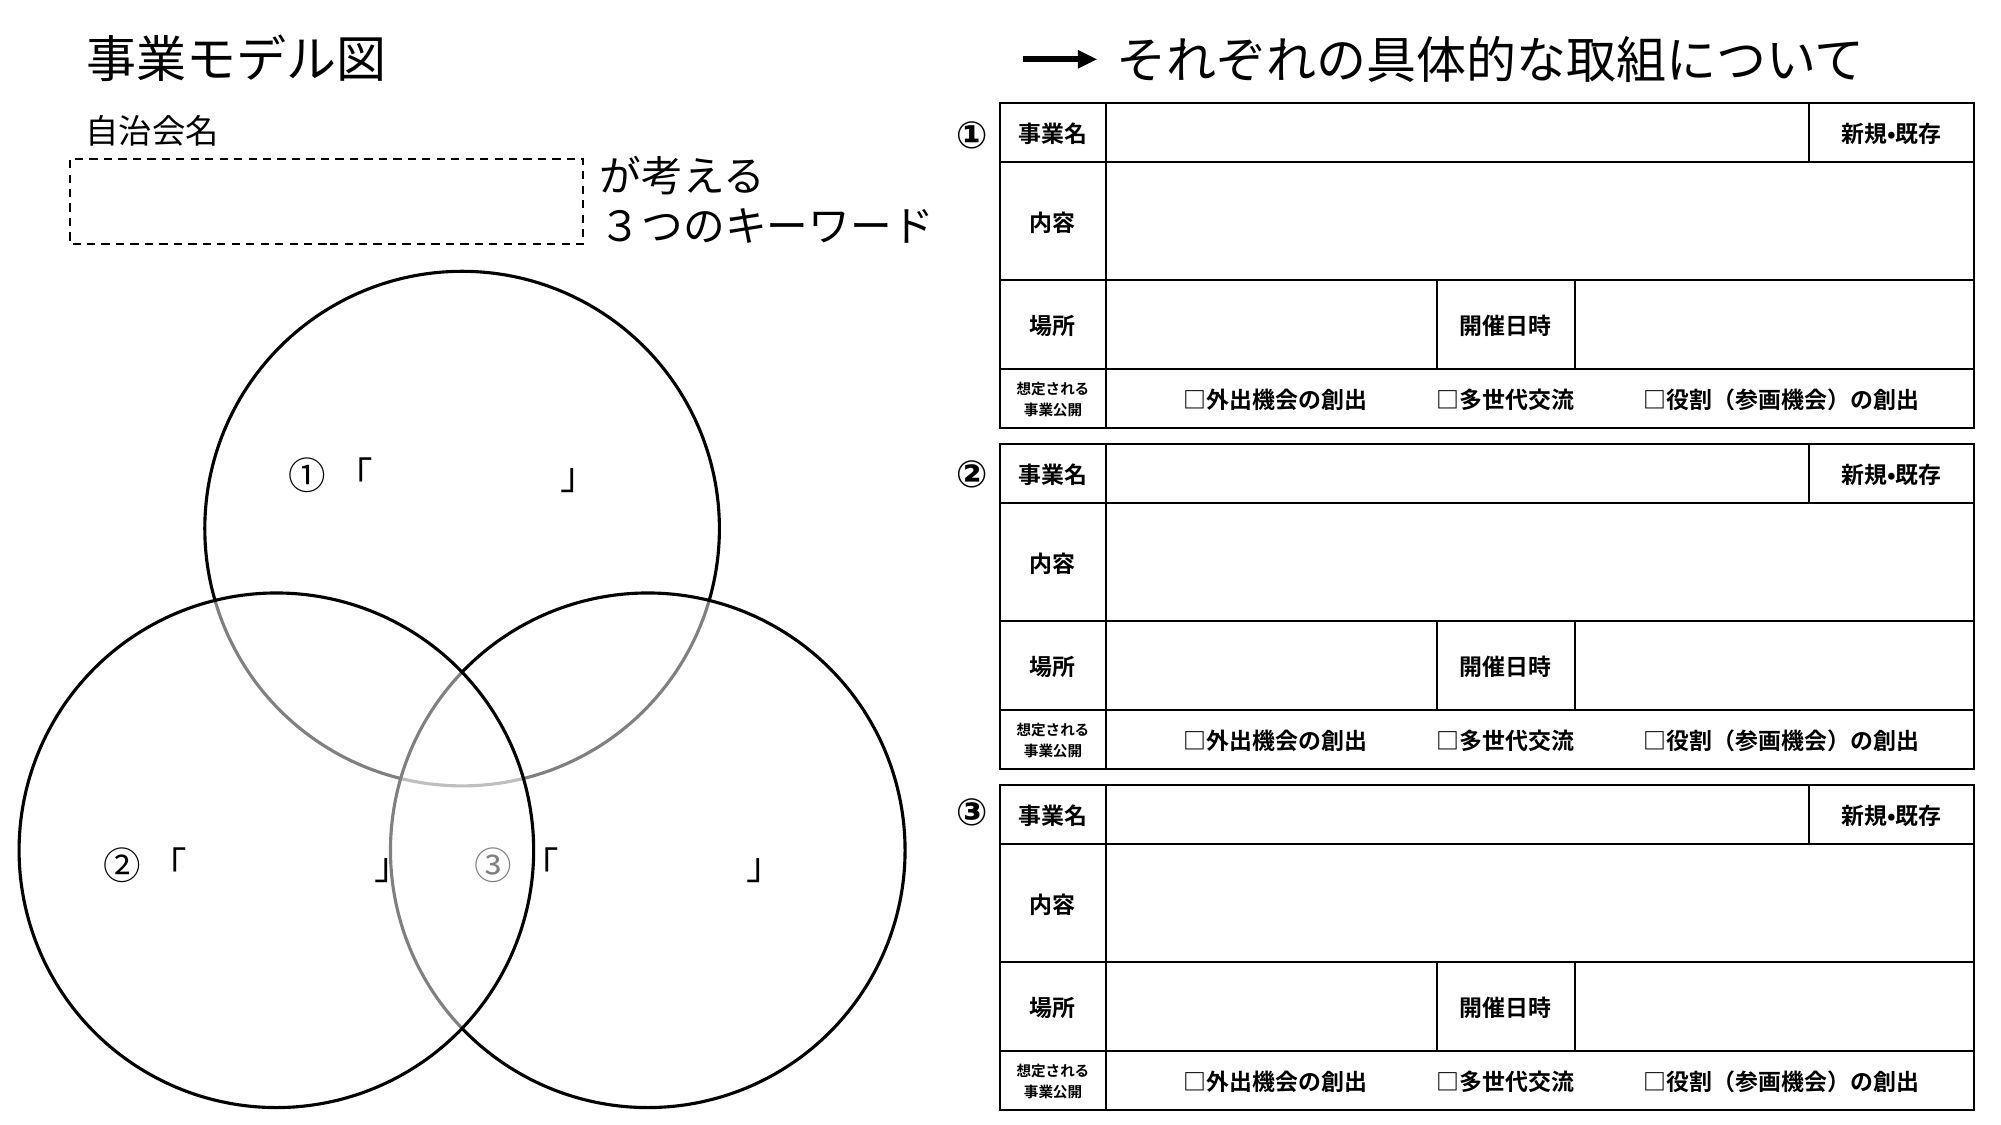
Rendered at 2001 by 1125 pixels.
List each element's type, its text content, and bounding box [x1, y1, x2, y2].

table_cell [1576, 963, 1973, 1050]
text_box それぞれの具体的な取組について [1101, 21, 1880, 97]
table_header 新規・既存 [1810, 786, 1973, 843]
text_box が考える ３つのキーワード [584, 142, 937, 258]
table_cell [1107, 163, 1973, 279]
table_cell [1130, 622, 1436, 709]
table_cell 内容 [1006, 163, 1105, 260]
table_cell 開催日時 [1438, 963, 1574, 1050]
table_header 新規・既存 [1810, 104, 1973, 161]
table_cell [1130, 504, 1973, 620]
text_box 自治会名 [71, 103, 234, 158]
table_cell [1576, 622, 1973, 709]
text_box 事業モデル図 [71, 20, 402, 95]
table_cell [1130, 845, 1973, 961]
table_cell □外出機会の創出 □多世代交流 □役割（参画機会）の創出 [1130, 711, 1973, 768]
table_header [1130, 445, 1808, 502]
table_cell □外出機会の創出 □多世代交流 □役割（参画機会）の創出 [1130, 1052, 1973, 1109]
table_header 新規・既存 [1810, 445, 1973, 502]
text_box [69, 158, 584, 245]
table_cell □外出機会の創出 □多世代交流 □役割（参画機会）の創出 [1130, 370, 1973, 427]
table_header [1107, 104, 1808, 161]
table_cell [1130, 281, 1436, 368]
table_header [1130, 786, 1808, 843]
table_header 事業名 [1006, 104, 1105, 161]
table_cell 開催日時 [1438, 281, 1574, 368]
table_cell [1130, 963, 1436, 1050]
table_cell 開催日時 [1438, 622, 1574, 709]
table_cell [1576, 281, 1973, 368]
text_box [937, 103, 1006, 854]
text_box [0, 260, 1130, 1119]
